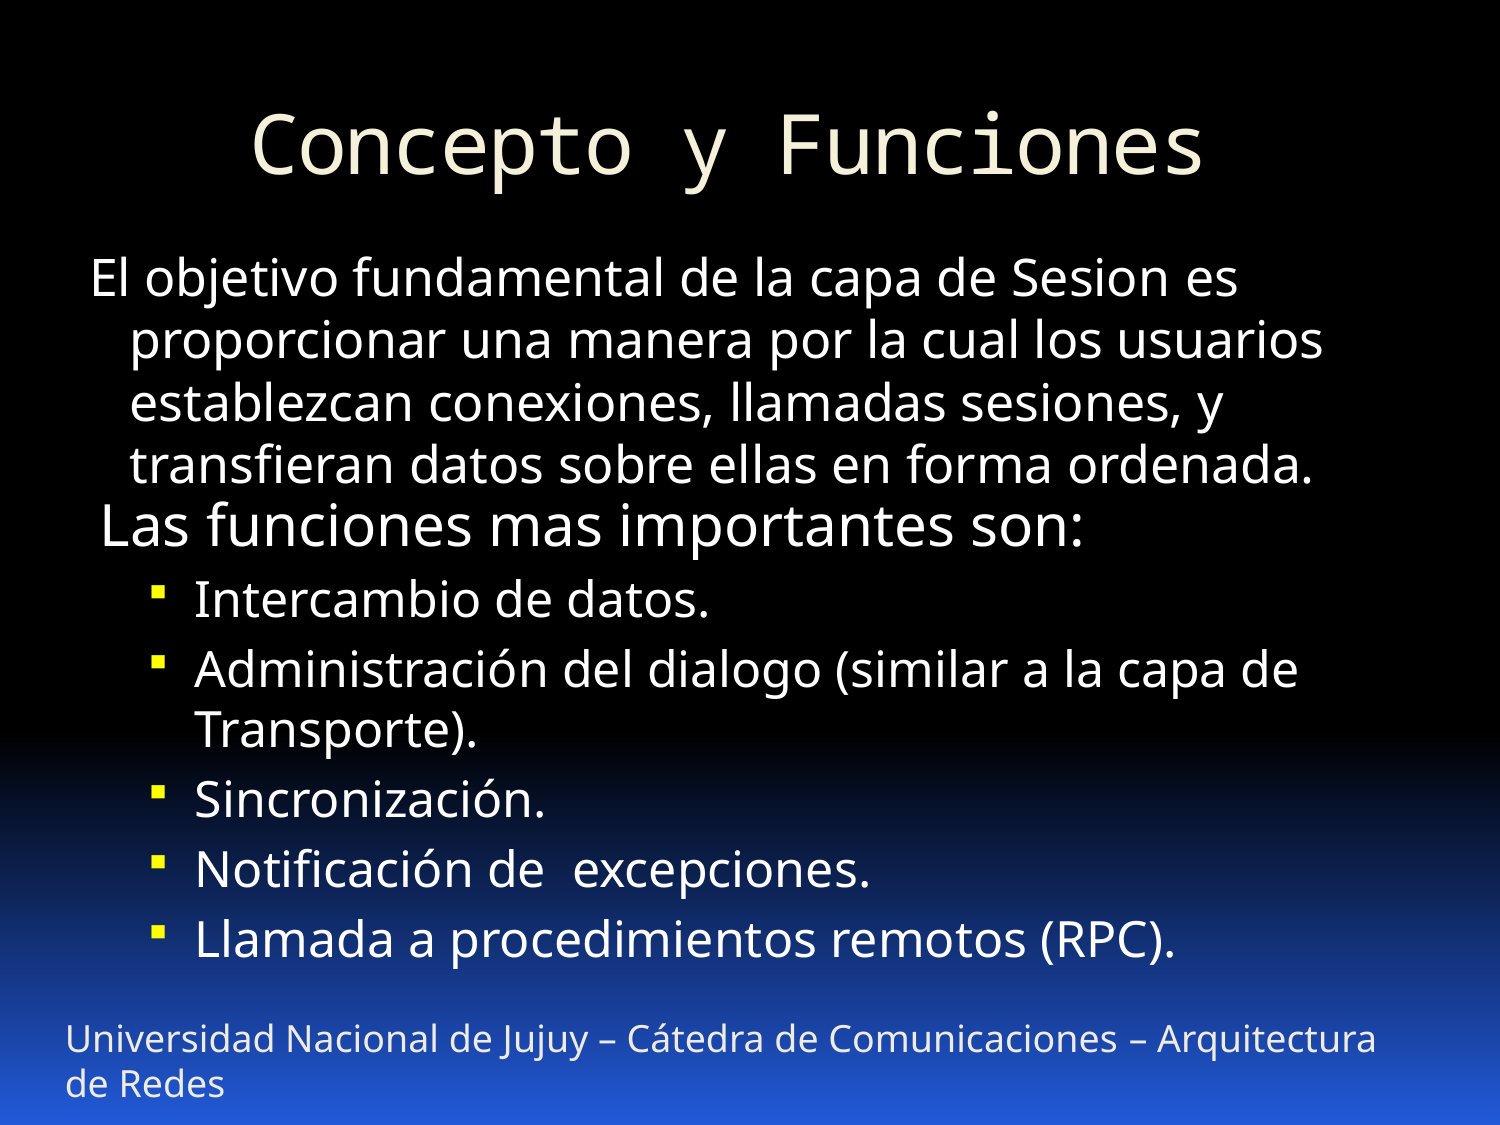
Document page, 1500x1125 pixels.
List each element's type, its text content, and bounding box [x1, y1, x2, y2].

title Concepto y Funciones [234, 83, 1325, 234]
list Las funciones mas importantes son: Intercambio de datos. Administración del dialogo (similar a la capa de Transporte). Sincronización. Notificación de excepciones. Llamada a procedimientos remotos (RPC). [58, 480, 1439, 1020]
list El objetivo fundamental de la capa de Sesion es proporcionar una manera por la cual los usuarios establezcan conexiones, llamadas sesiones, y transfieran datos sobre ellas en forma ordenada. [50, 237, 1430, 504]
footer Universidad Nacional de Jujuy – Cátedra de Comunicaciones – Arquitectura de Redes [50, 1052, 1438, 1113]
